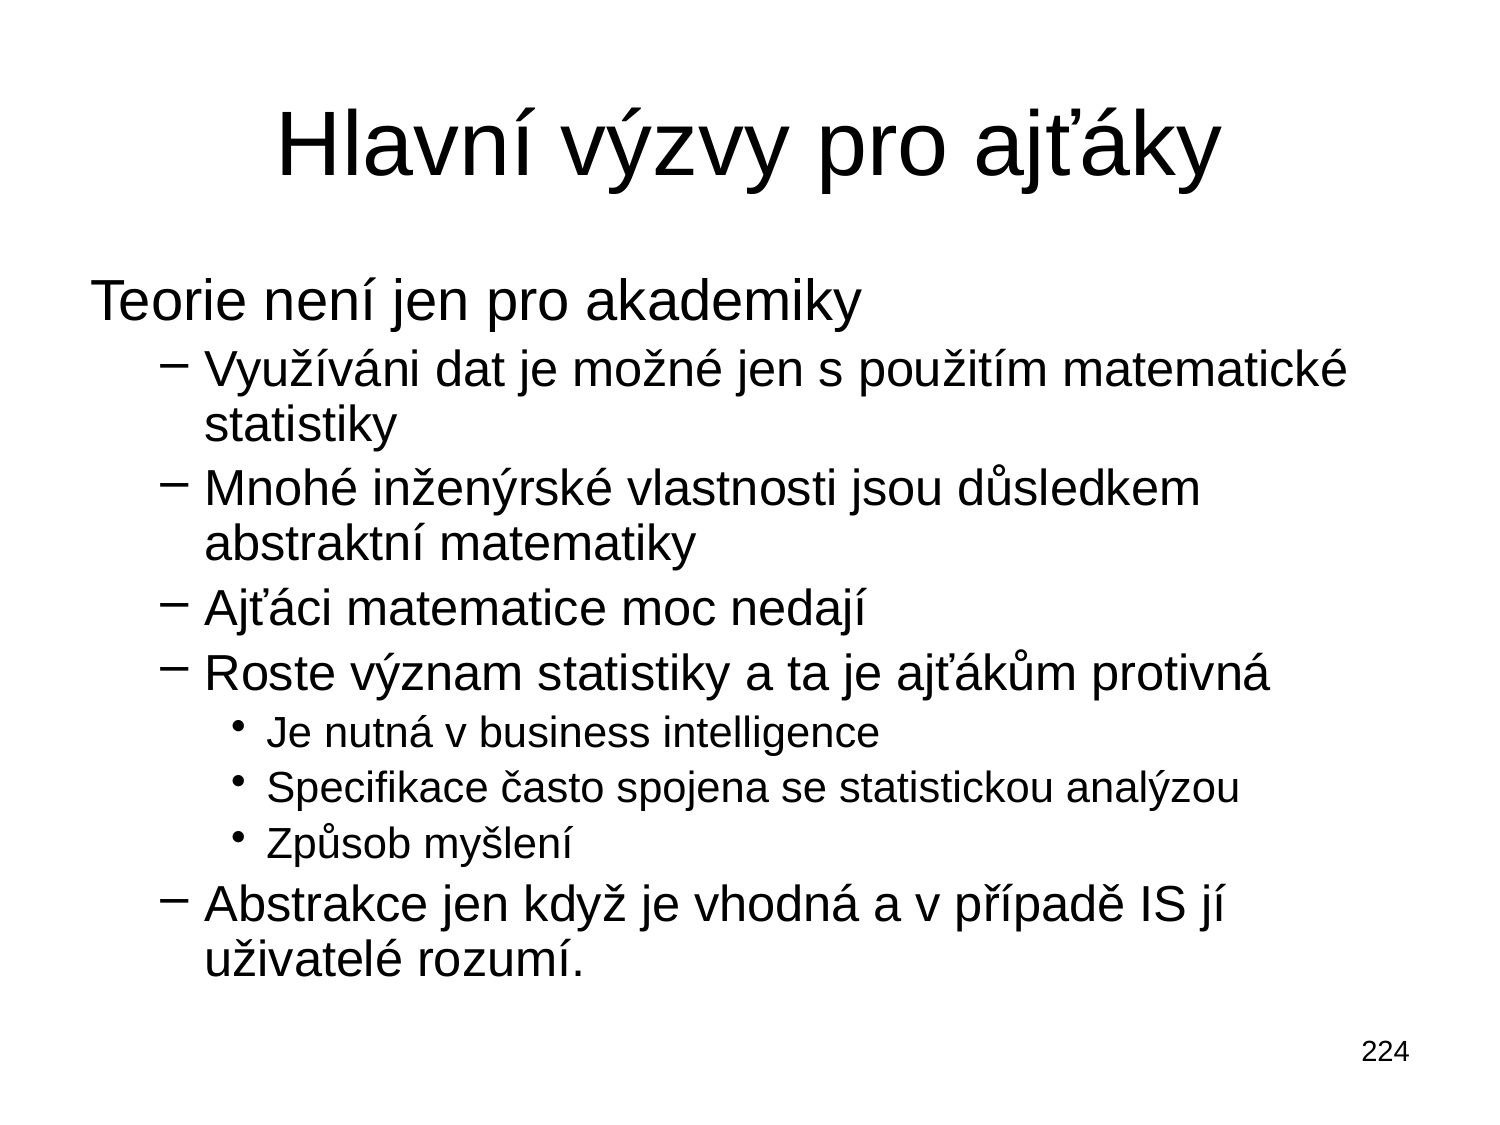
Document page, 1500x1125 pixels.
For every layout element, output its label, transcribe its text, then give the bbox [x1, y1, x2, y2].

list Teorie není jen pro akademiky Využíváni dat je možné jen s použitím matematické statistiky Mnohé inženýrské vlastnosti jsou důsledkem abstraktní matematiky Ajťáci matematice moc nedají Roste význam statistiky a ta je ajťákům protivná Je nutná v business intelligence Specifikace často spojena se statistickou analýzou Způsob myšlení Abstrakce jen když je vhodná a v případě IS jí uživatelé rozumí. [74, 262, 1426, 1006]
title Hlavní výzvy pro ajťáky [74, 44, 1426, 233]
slide_number 224 [1074, 1024, 1426, 1103]
